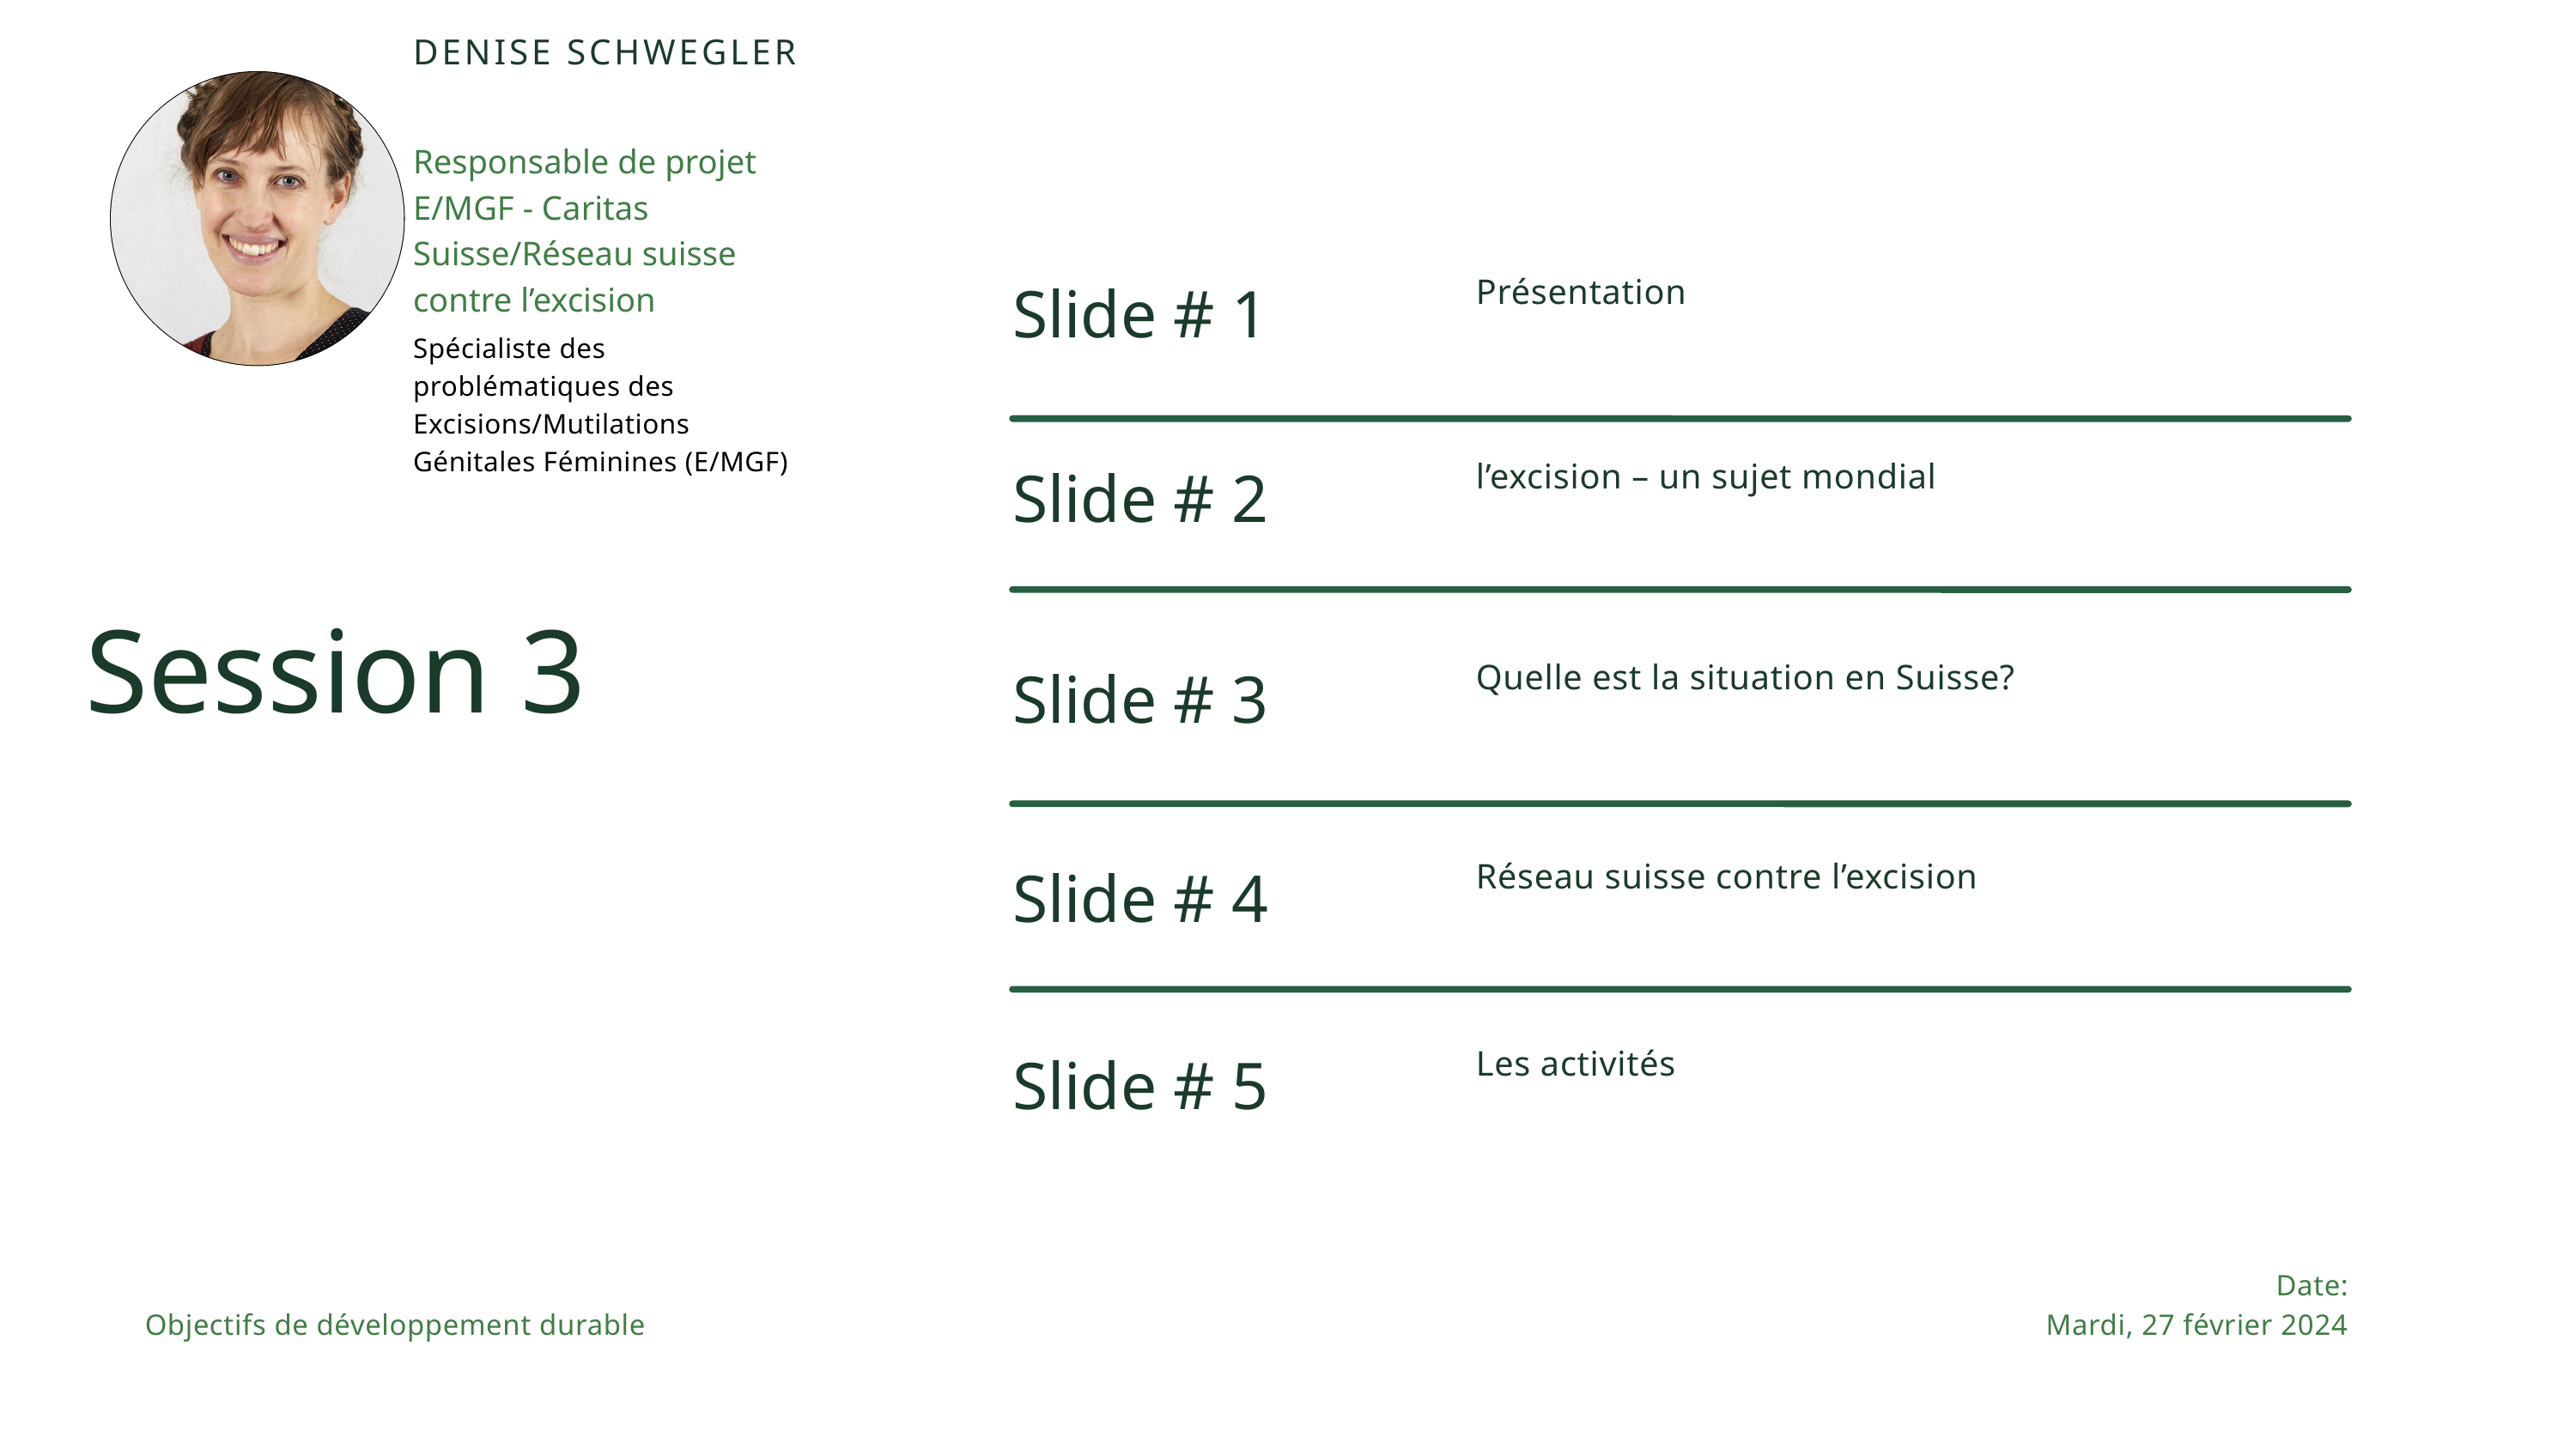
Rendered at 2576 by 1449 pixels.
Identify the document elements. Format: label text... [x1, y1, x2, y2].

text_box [110, 71, 404, 366]
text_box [1012, 267, 2349, 355]
text_box Date: Mardi, 27 février 2024 [1955, 1262, 2348, 1342]
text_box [1012, 852, 2349, 940]
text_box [1012, 652, 2349, 741]
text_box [1012, 452, 2349, 540]
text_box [412, 27, 805, 512]
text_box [1012, 1039, 2349, 1127]
text_box Objectifs de développement durable [144, 1300, 697, 1341]
text_box Session 3 [55, 575, 697, 737]
